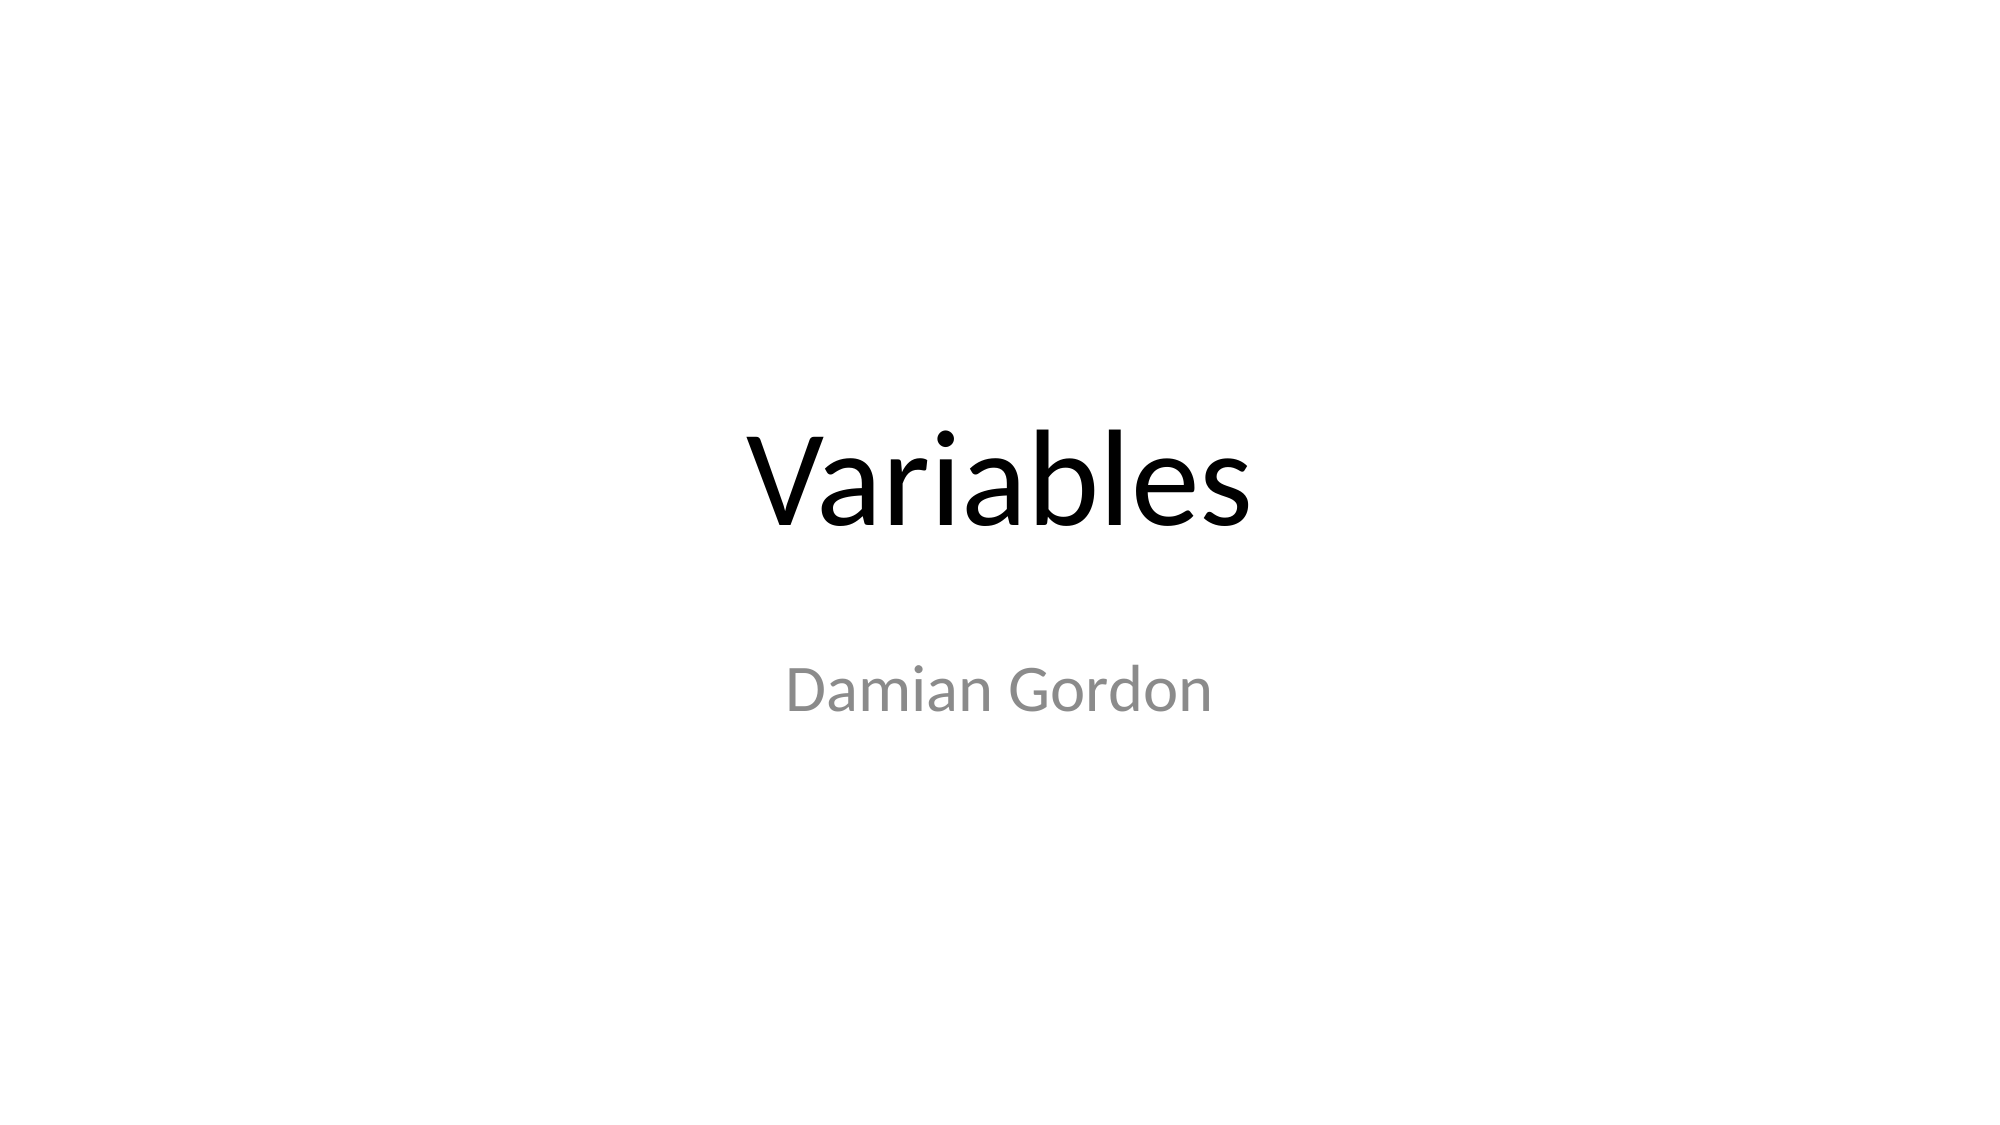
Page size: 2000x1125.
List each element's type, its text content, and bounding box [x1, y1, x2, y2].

title Variables [150, 349, 1850, 591]
subtitle Damian Gordon [299, 637, 1700, 925]
